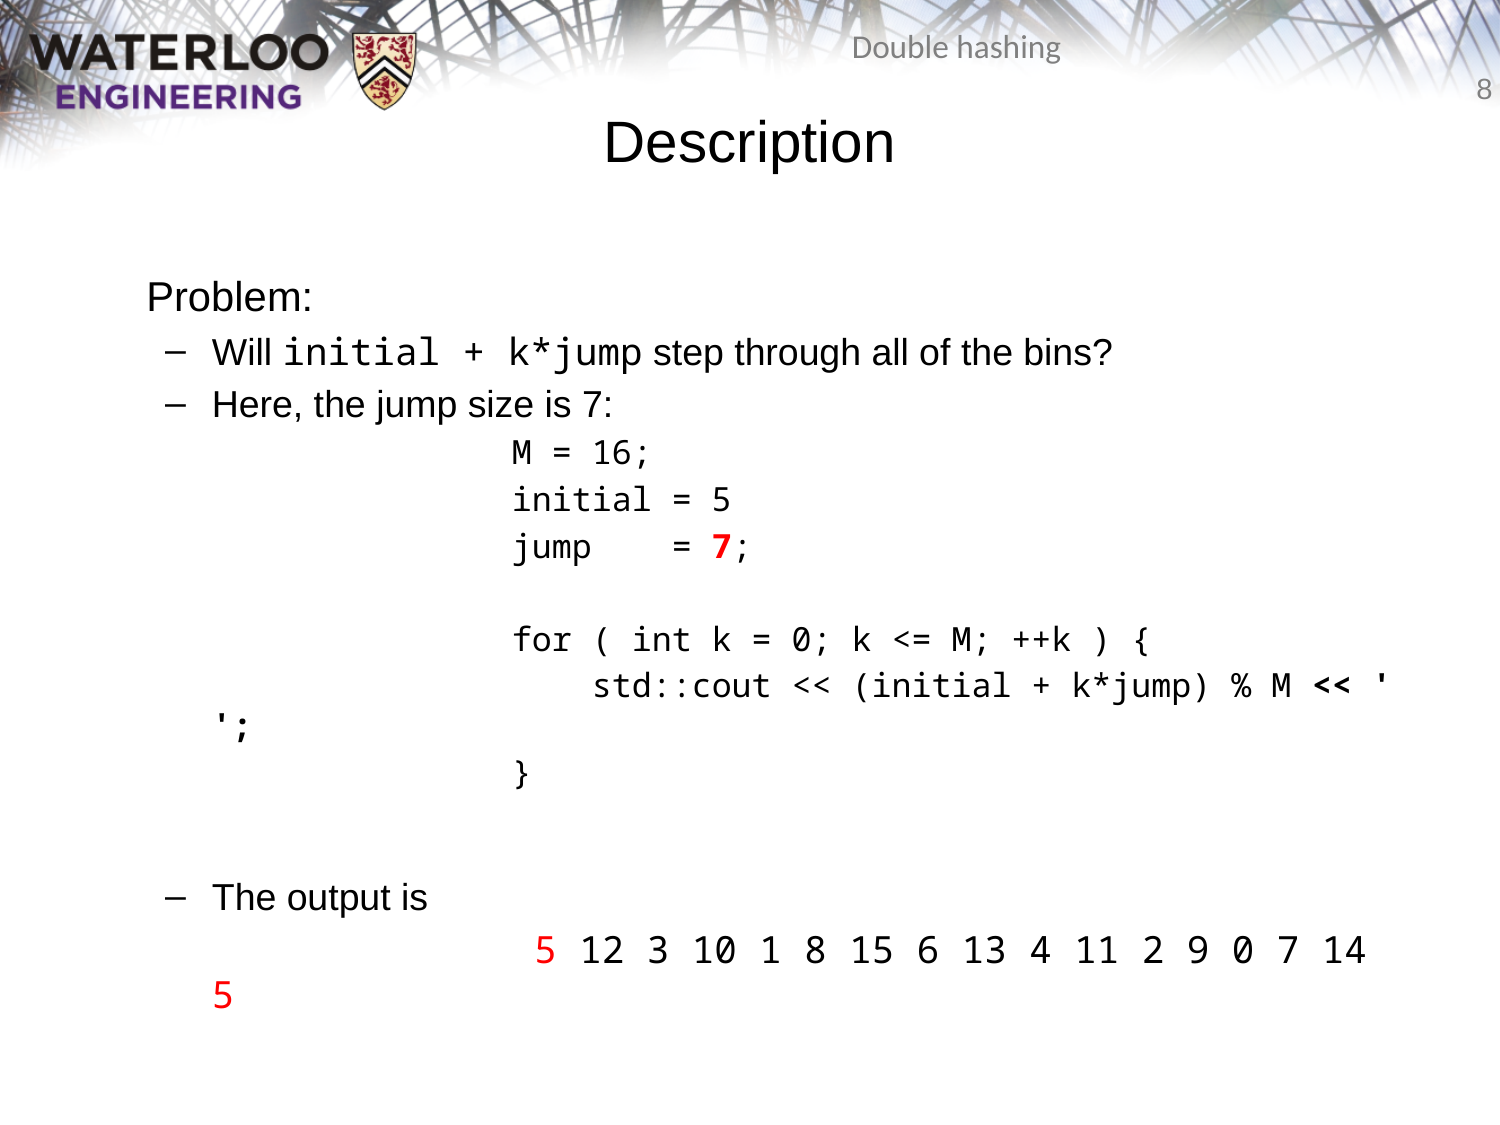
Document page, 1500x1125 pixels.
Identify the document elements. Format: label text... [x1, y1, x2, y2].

picture [0, 0, 1500, 1125]
list Problem: Will initial + k*jump step through all of the bins? Here, the jump size is 7: M = 16; initial = 5 jump = 7; for ( int k = 0; k <= M; ++k ) { std::cout << (initial + k*jump) % M << ' '; } The output is 5 12 3 10 1 8 15 6 13 4 11 2 9 0 7 14 5 [74, 262, 1426, 1006]
title Description [74, 44, 1426, 233]
